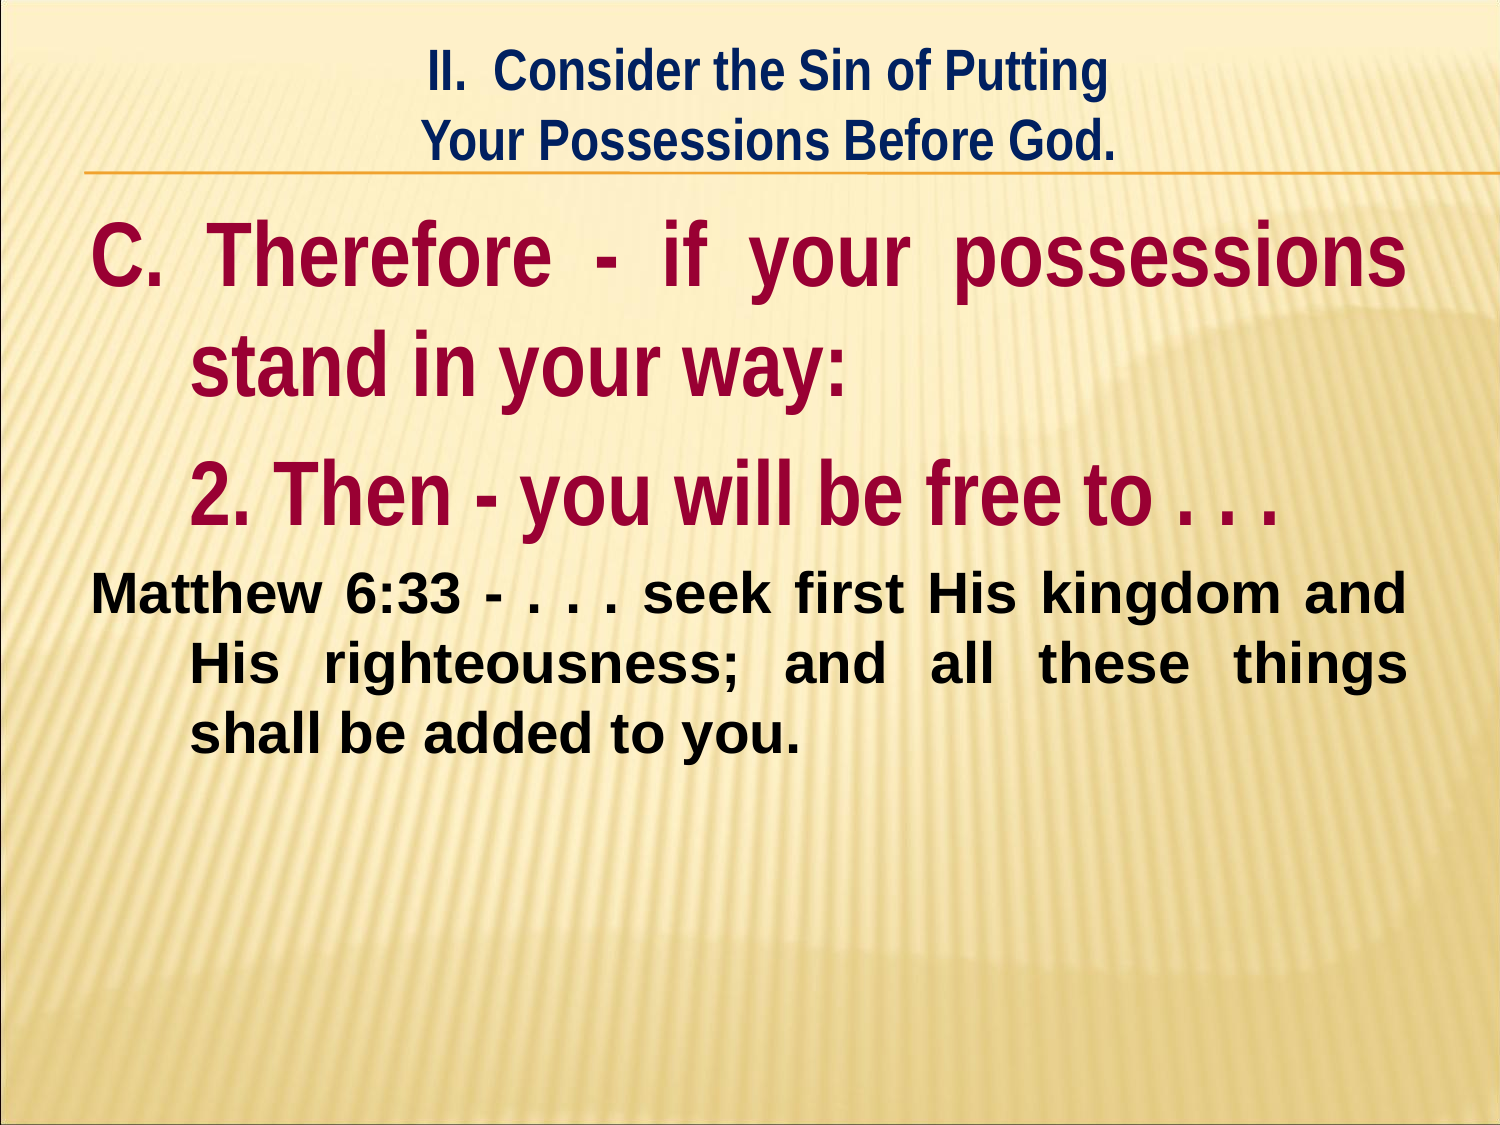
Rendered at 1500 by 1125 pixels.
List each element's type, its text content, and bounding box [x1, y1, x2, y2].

text_box II. Consider the Sin of Putting Your Possessions Before God. [124, 24, 1413, 180]
picture [0, 0, 1500, 1125]
list C. Therefore - if your possessions stand in your way: 2. Then - you will be free to . . . Matthew 6:33 - . . . seek first His kingdom and His righteousness; and all these things shall be added to you. [75, 187, 1425, 1075]
